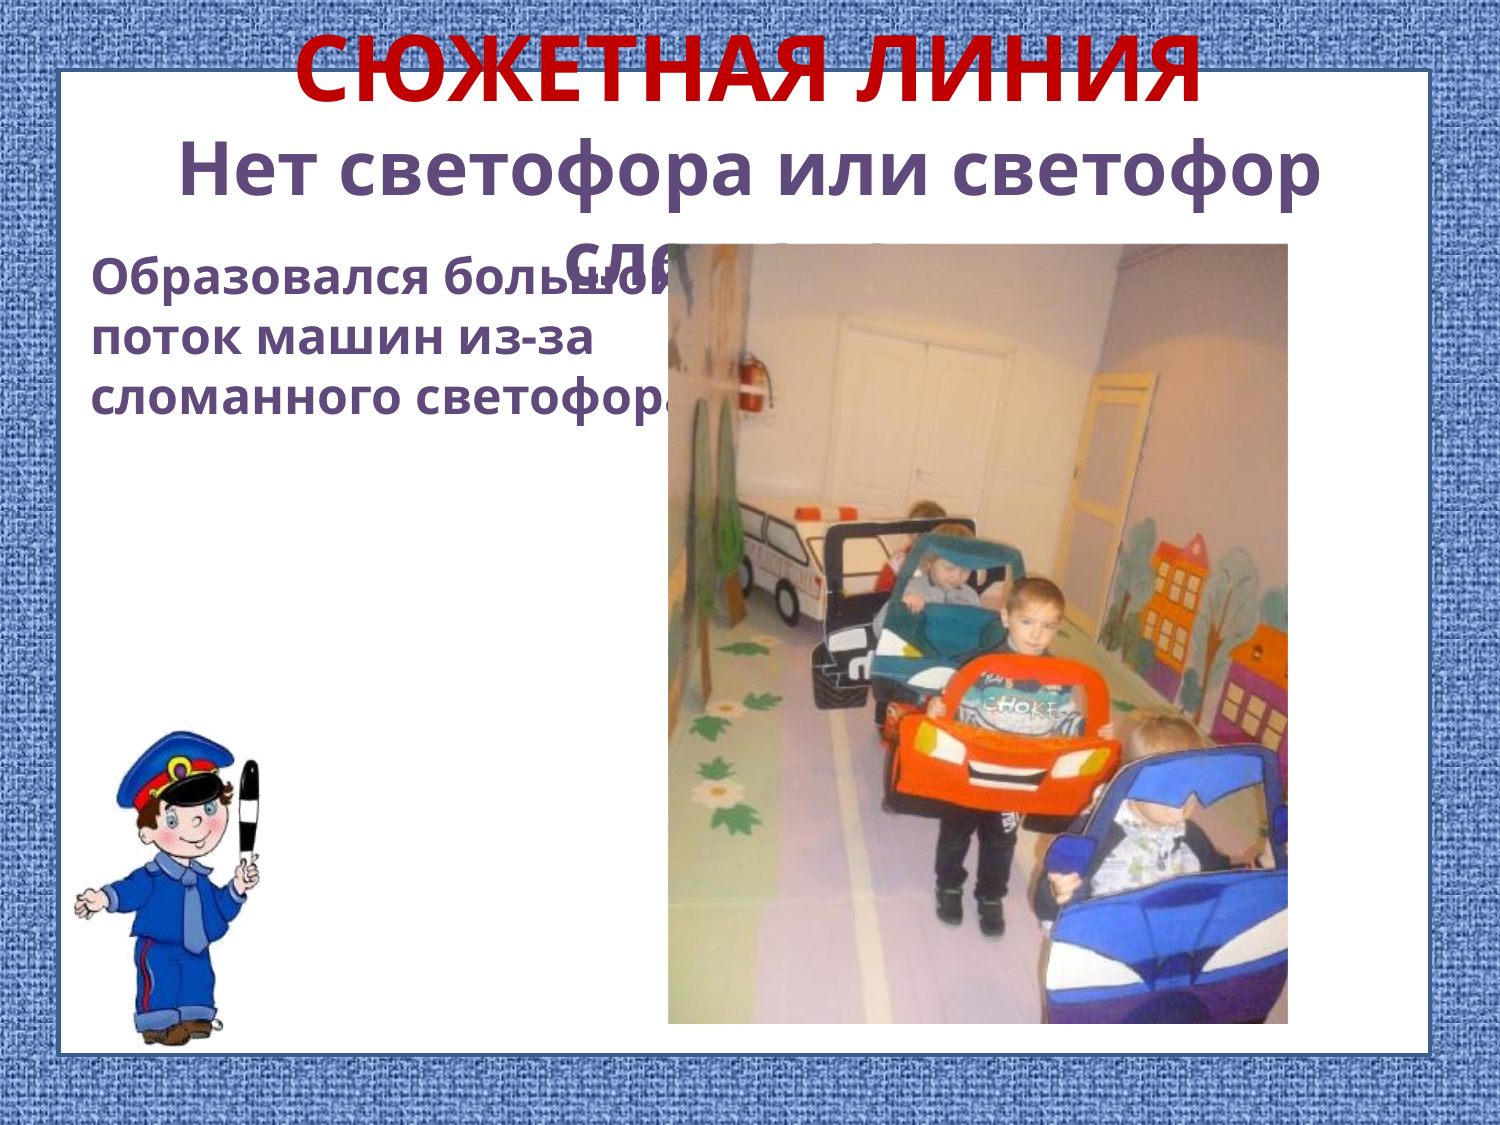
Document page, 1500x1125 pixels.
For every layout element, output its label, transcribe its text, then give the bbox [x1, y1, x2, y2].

list Образовался большой поток машин из-за сломанного светофора. [75, 251, 668, 433]
picture [0, 0, 1500, 1125]
title СЮЖЕТНАЯ ЛИНИЯ Нет светофора или светофор сломался [75, 66, 1425, 244]
